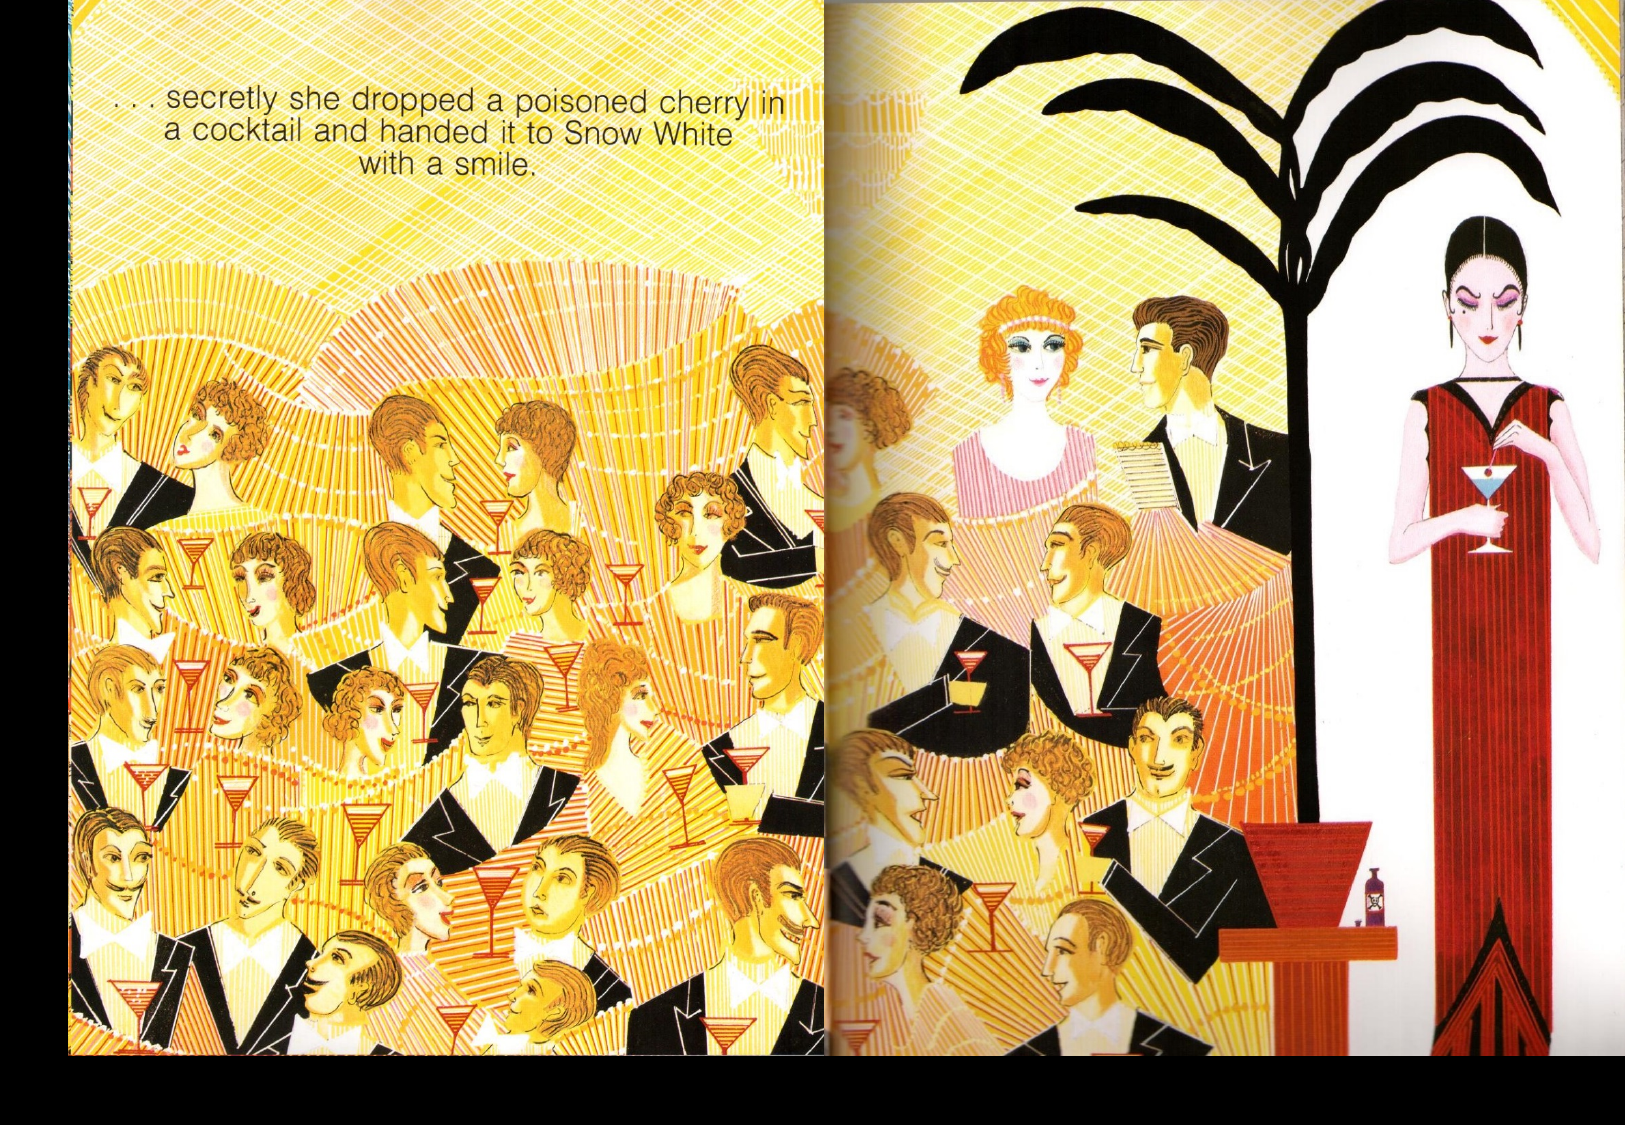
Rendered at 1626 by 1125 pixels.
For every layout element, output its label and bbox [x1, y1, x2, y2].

picture [68, 0, 1625, 1056]
